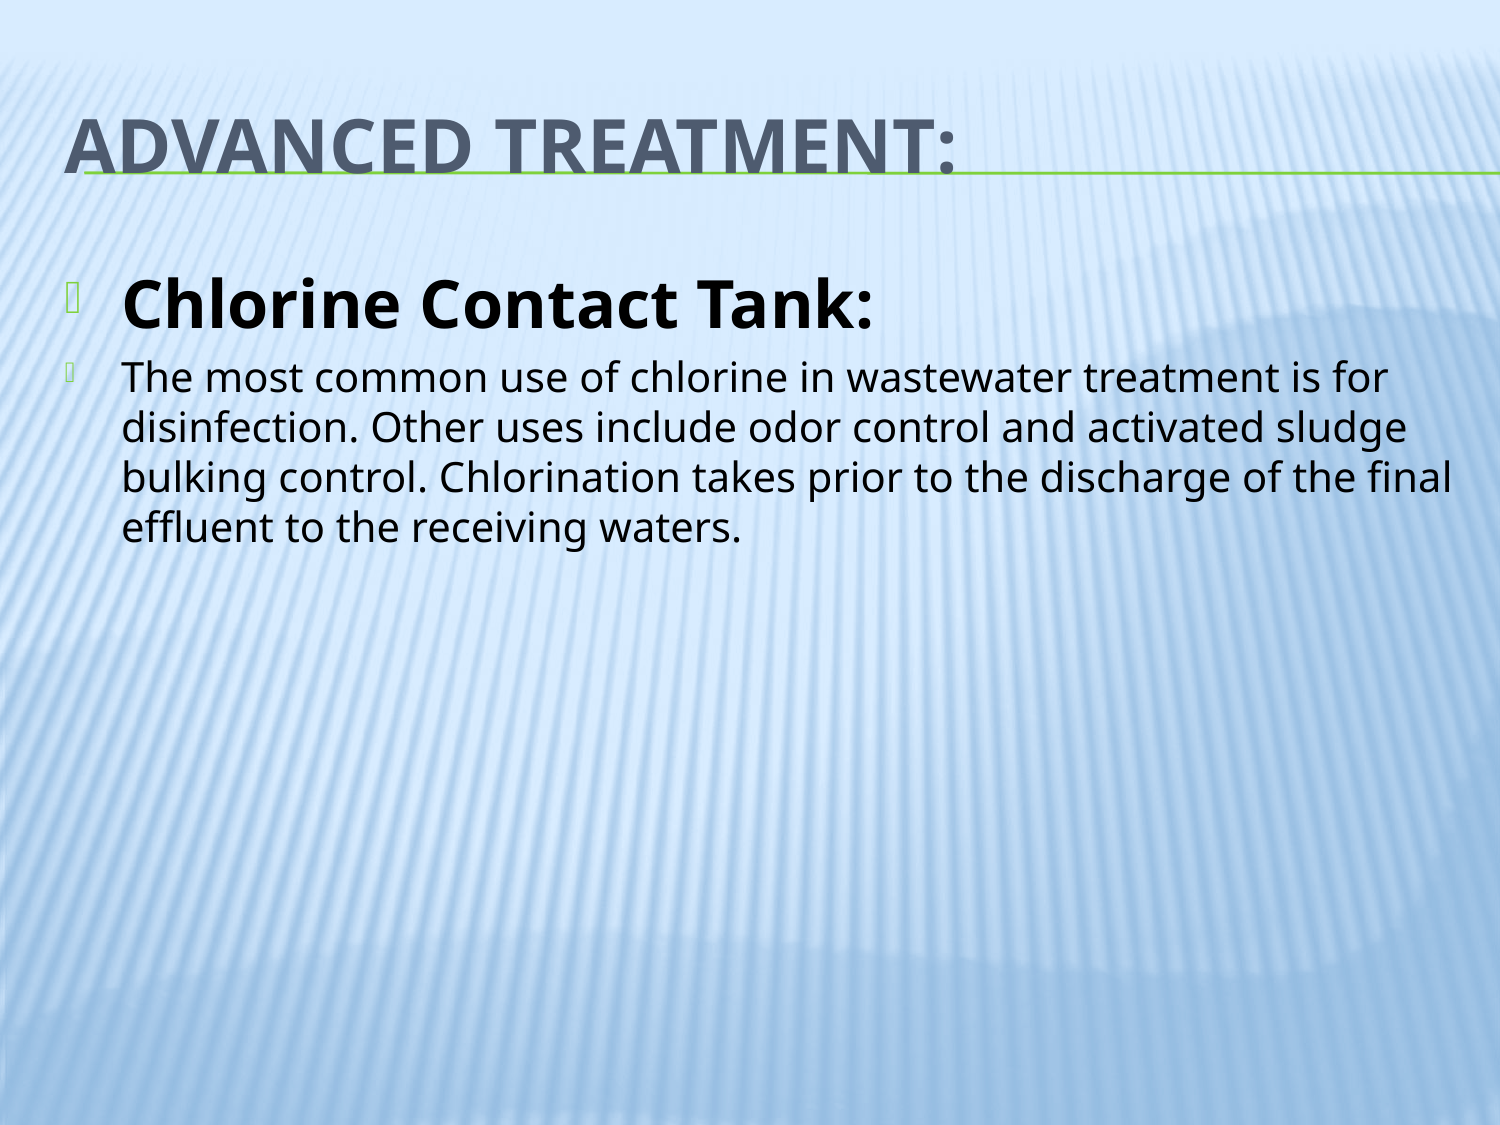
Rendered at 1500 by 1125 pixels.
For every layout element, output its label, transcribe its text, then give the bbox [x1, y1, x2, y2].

list Chlorine Contact Tank: The most common use of chlorine in wastewater treatment is for disinfection. Other uses include odor control and activated sludge bulking control. Chlorination takes prior to the discharge of the final effluent to the receiving waters. [50, 254, 1475, 998]
title Advanced treatment: [50, 75, 1475, 213]
